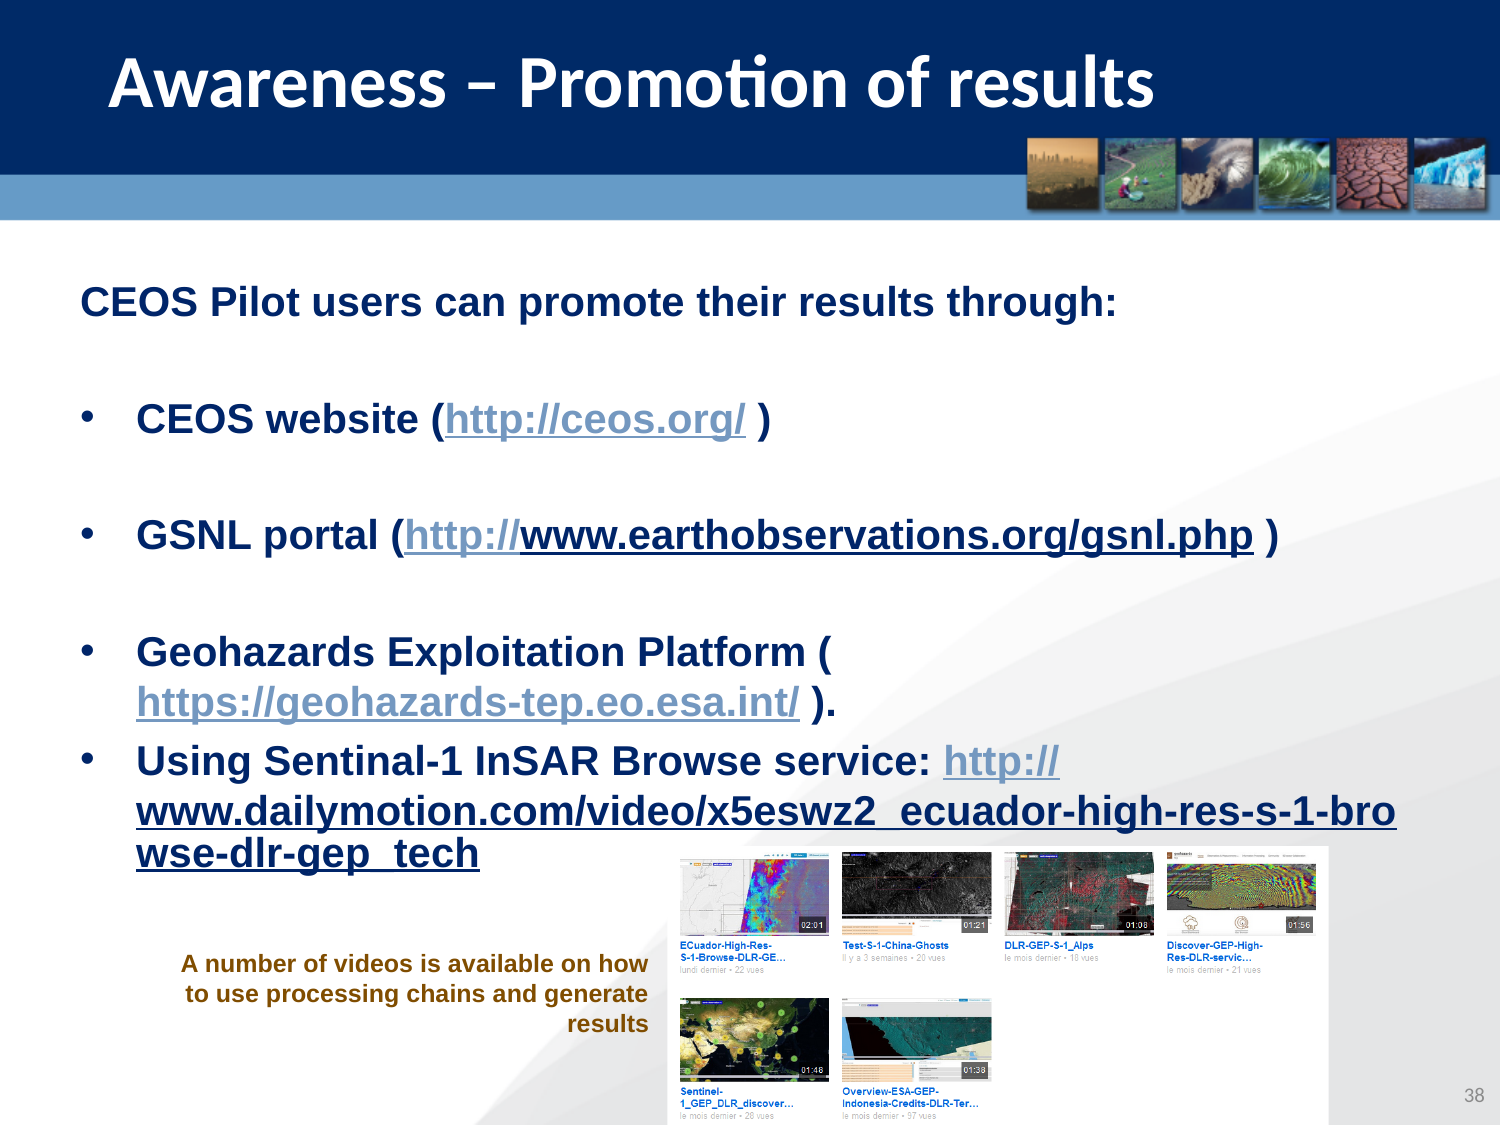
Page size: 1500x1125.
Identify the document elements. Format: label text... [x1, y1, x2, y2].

picture [0, 0, 1500, 1125]
slide_number 38 [1333, 1073, 1500, 1125]
text_box A number of videos is available on how to use processing chains and generate results [159, 940, 662, 1073]
title Awareness – Promotion of results [0, 0, 1172, 155]
list CEOS Pilot users can promote their results through: CEOS website (http://ceos.org/ ) GSNL portal (http://www.earthobservations.org/gsnl.php ) Geohazards Exploitation Platform ( https://geohazards-tep.eo.esa.int/ ). Using Sentinal-1 InSAR Browse service: http://www.dailymotion.com/video/x5eswz2_ecuador-high-res-s-1-browse-dlr-gep_tech [64, 266, 1416, 1107]
